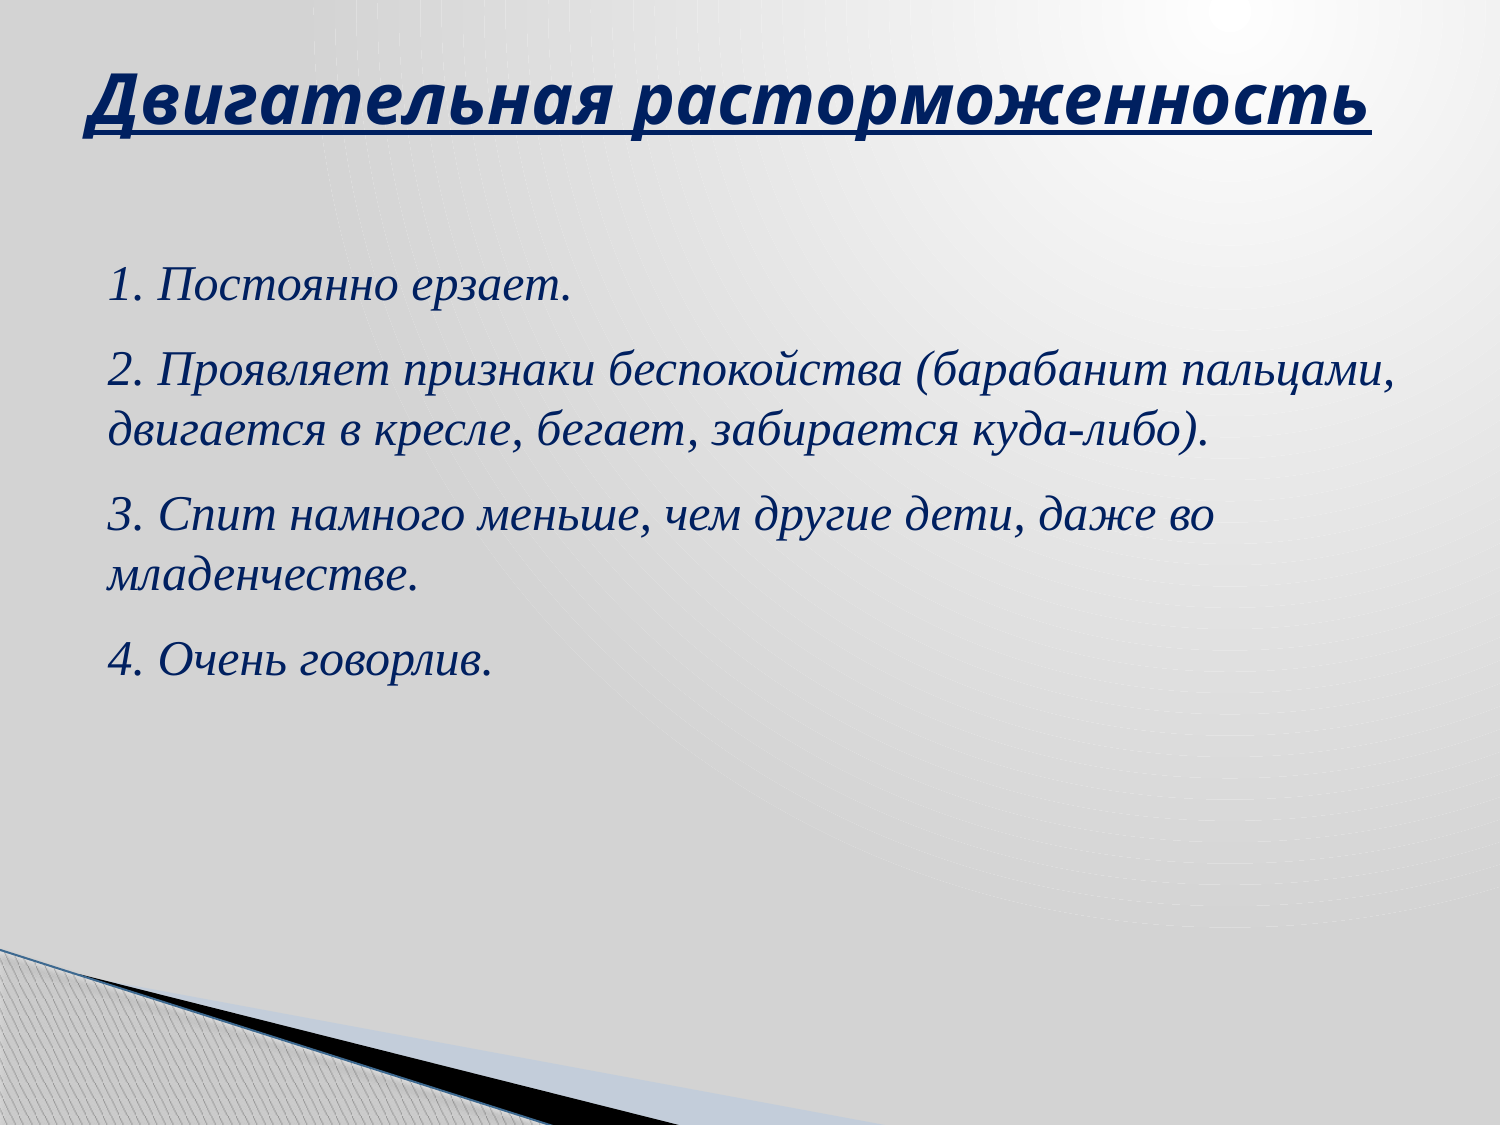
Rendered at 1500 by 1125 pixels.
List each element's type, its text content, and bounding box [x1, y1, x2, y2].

list 1. Постоянно ерзает. 2. Проявляет признаки беспокойства (барабанит пальцами, двигается в кресле, бегает, забирается куда-либо). 3. Спит намного меньше, чем другие дети, даже во младенчестве. 4. Очень говорлив. [75, 243, 1425, 986]
title Двигательная расторможенность [75, 45, 1425, 233]
